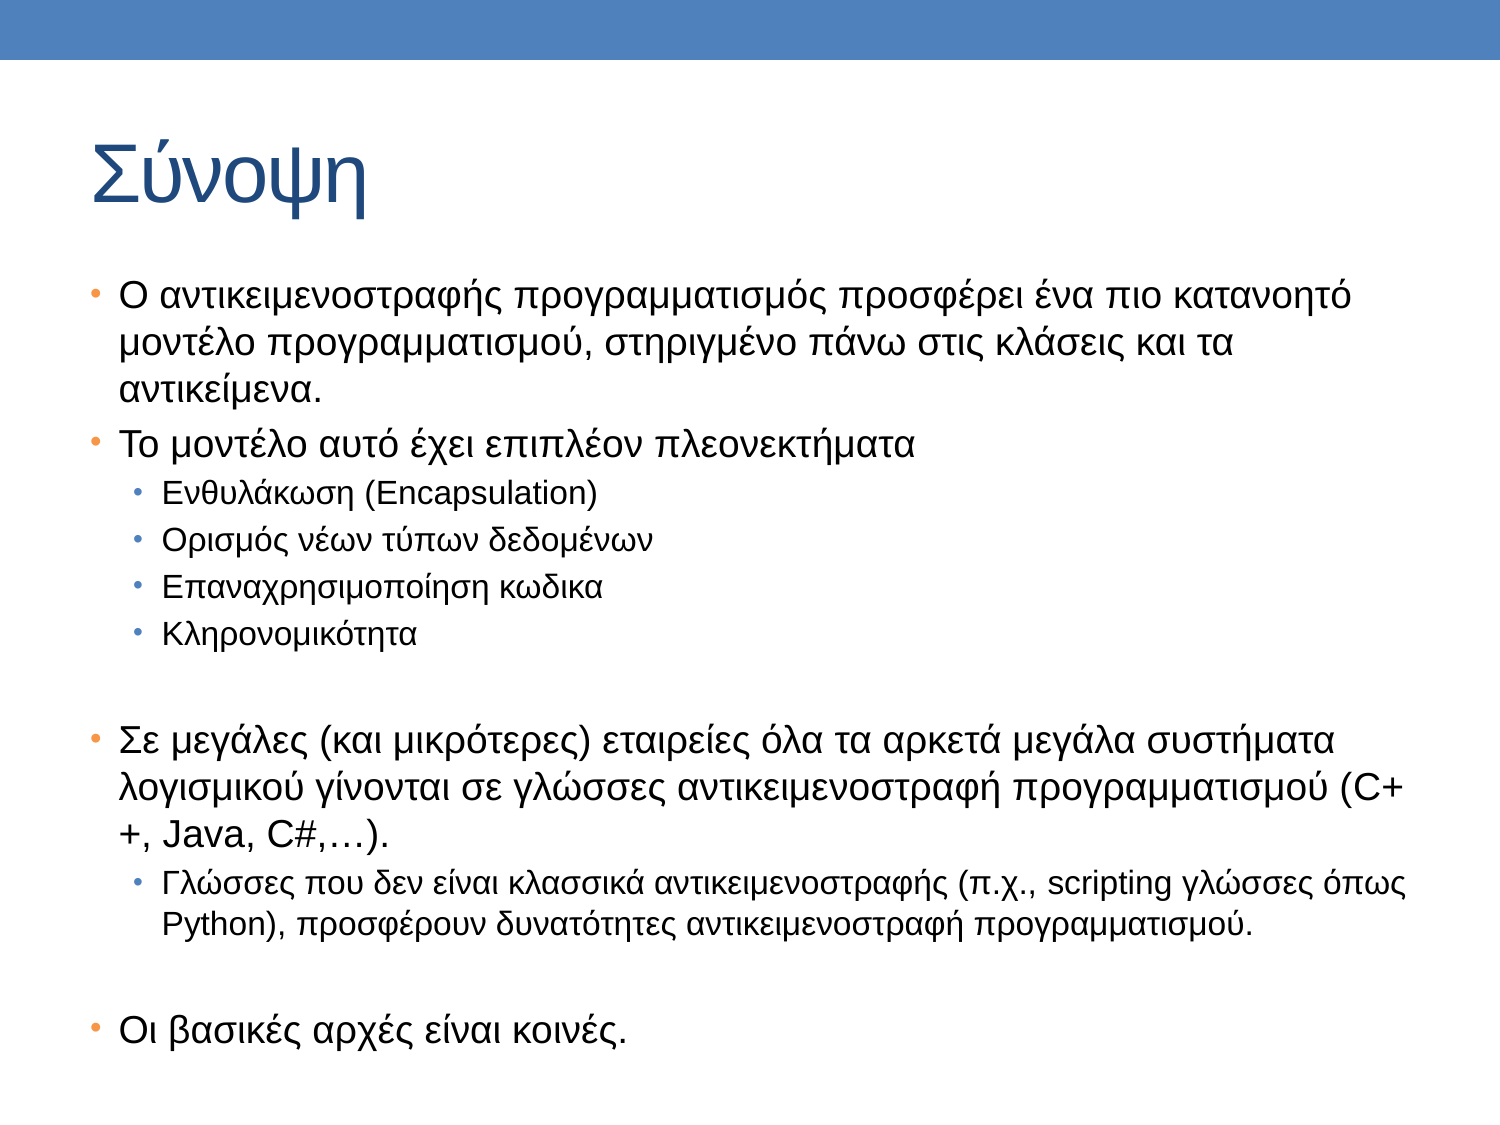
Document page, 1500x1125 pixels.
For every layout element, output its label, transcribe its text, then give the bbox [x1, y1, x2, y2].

title Σύνοψη [75, 87, 1425, 250]
list Ο αντικειμενοστραφής προγραμματισμός προσφέρει ένα πιο κατανοητό μοντέλο προγραμματισμού, στηριγμένο πάνω στις κλάσεις και τα αντικείμενα. Το μοντέλο αυτό έχει επιπλέον πλεονεκτήματα Ενθυλάκωση (Encapsulation) Ορισμός νέων τύπων δεδομένων Επαναχρησιμοποίηση κωδικα Κληρονομικότητα Σε μεγάλες (και μικρότερες) εταιρείες όλα τα αρκετά μεγάλα συστήματα λογισμικού γίνονται σε γλώσσες αντικειμενοστραφή προγραμματισμού (C++, Java, C#,…). Γλώσσες που δεν είναι κλασσικά αντικειμενοστραφής (π.χ., scripting γλώσσες όπως Python), προσφέρουν δυνατότητες αντικειμενοστραφή προγραμματισμού. Οι βασικές αρχές είναι κοινές. [75, 262, 1425, 1063]
